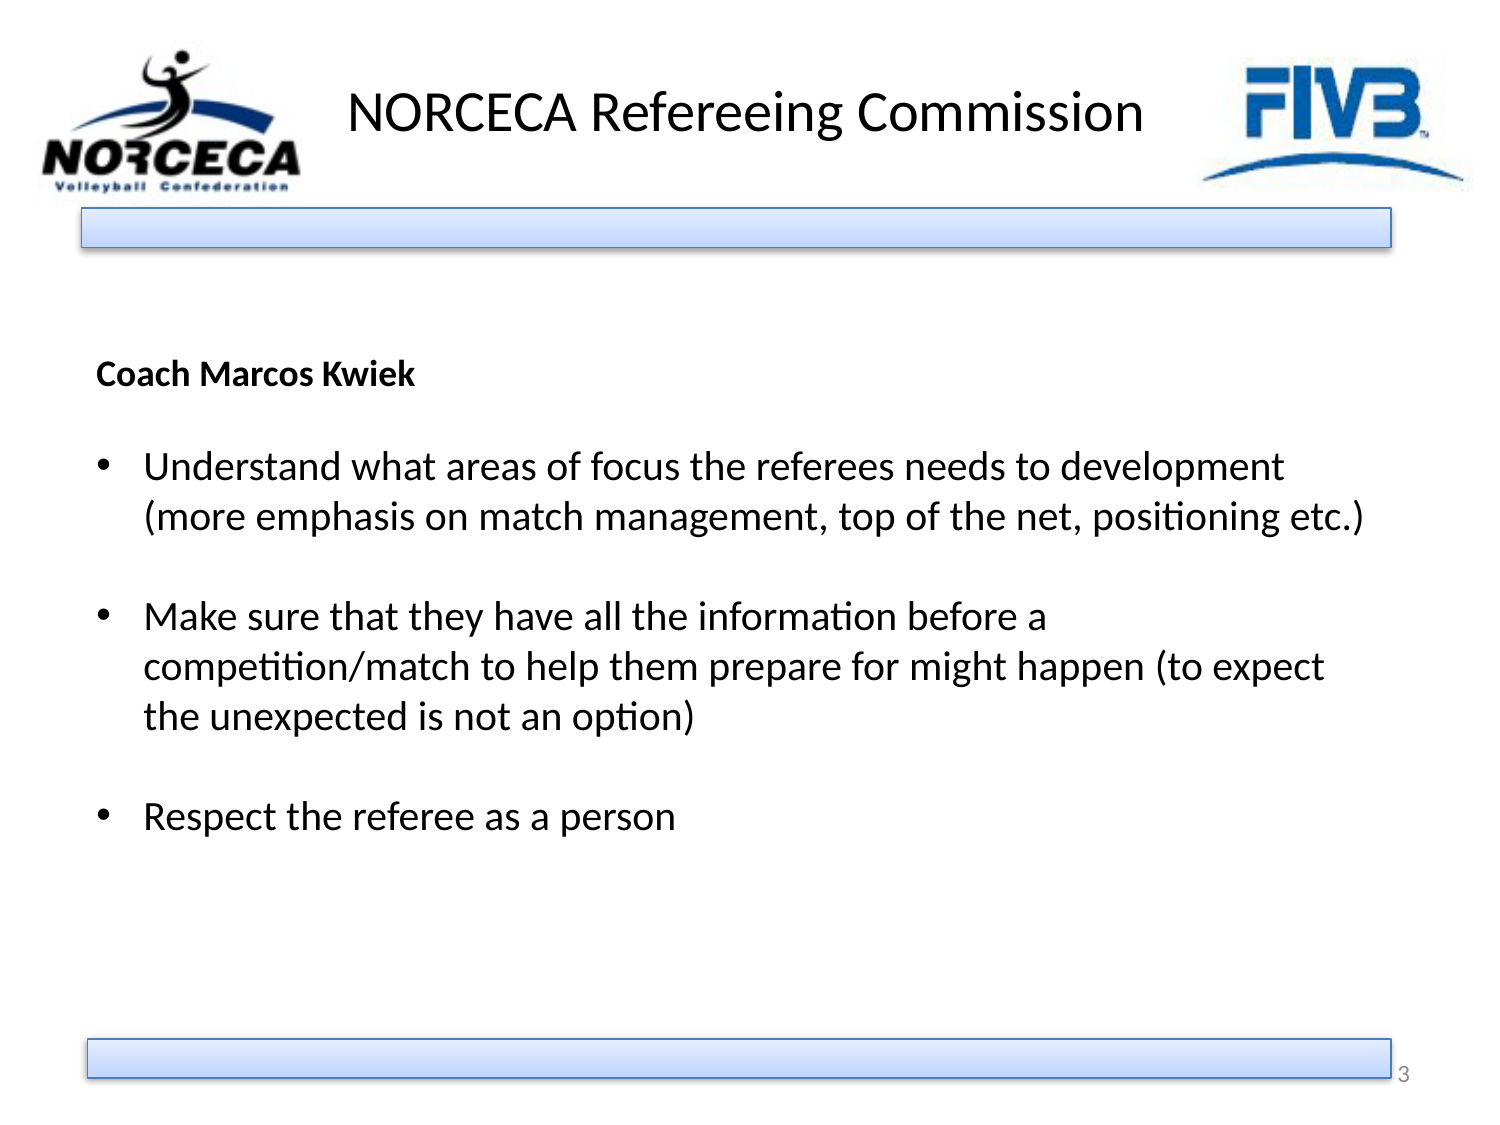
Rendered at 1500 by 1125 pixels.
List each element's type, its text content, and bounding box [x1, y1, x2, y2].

text_box [87, 1038, 1392, 1079]
text_box Coach Marcos Kwiek Understand what areas of focus the referees needs to development (more emphasis on match management, top of the net, positioning etc.) Make sure that they have all the information before a competition/match to help them prepare for might happen (to expect the unexpected is not an option) Respect the referee as a person [81, 341, 1391, 892]
text_box [81, 207, 1392, 248]
picture [1185, 39, 1500, 194]
title NORCECA Refereeing Commission [326, 39, 1166, 178]
subtitle [81, 276, 1443, 1079]
slide_number 3 [1074, 1042, 1425, 1103]
picture [37, 39, 307, 209]
